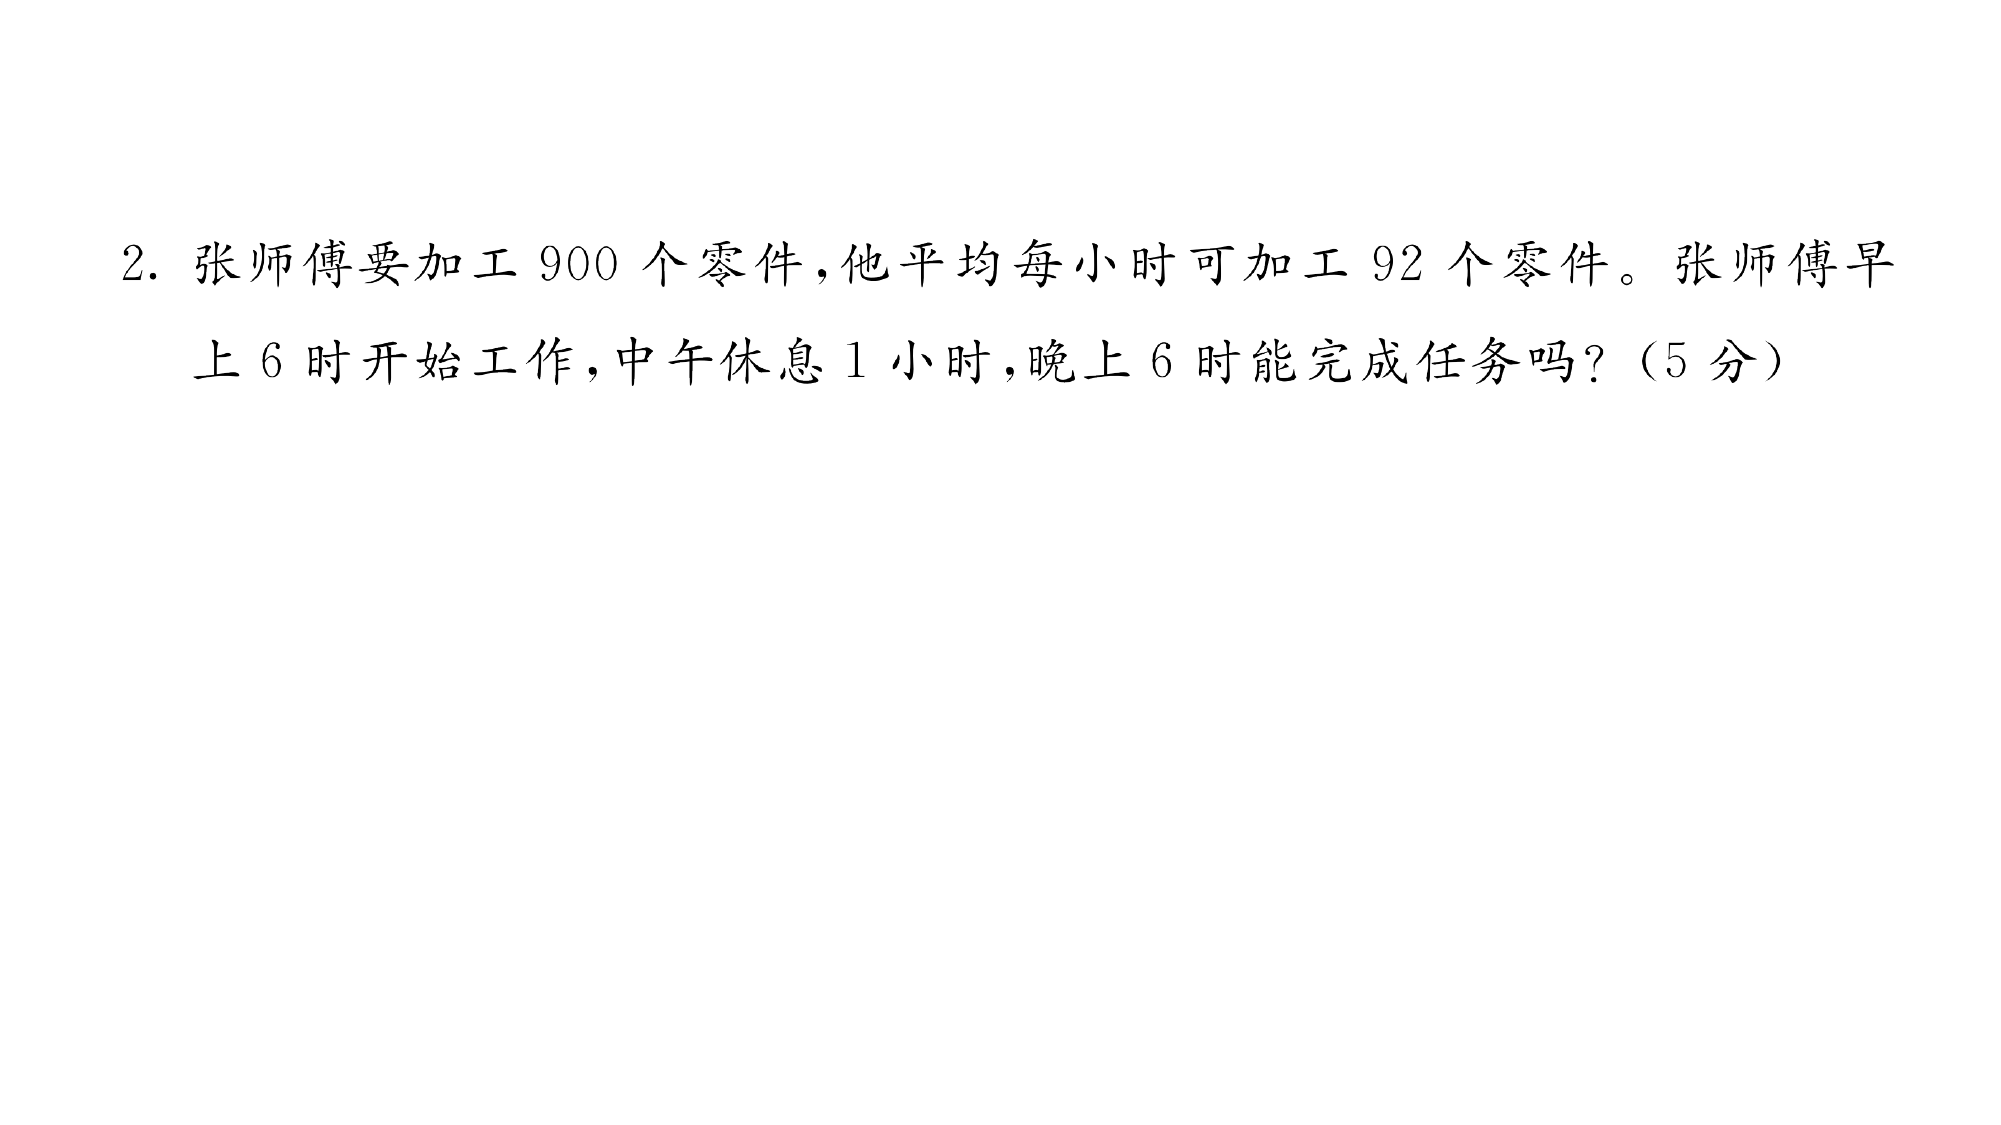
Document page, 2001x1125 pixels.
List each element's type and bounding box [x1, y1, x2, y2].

picture [118, 177, 2000, 700]
